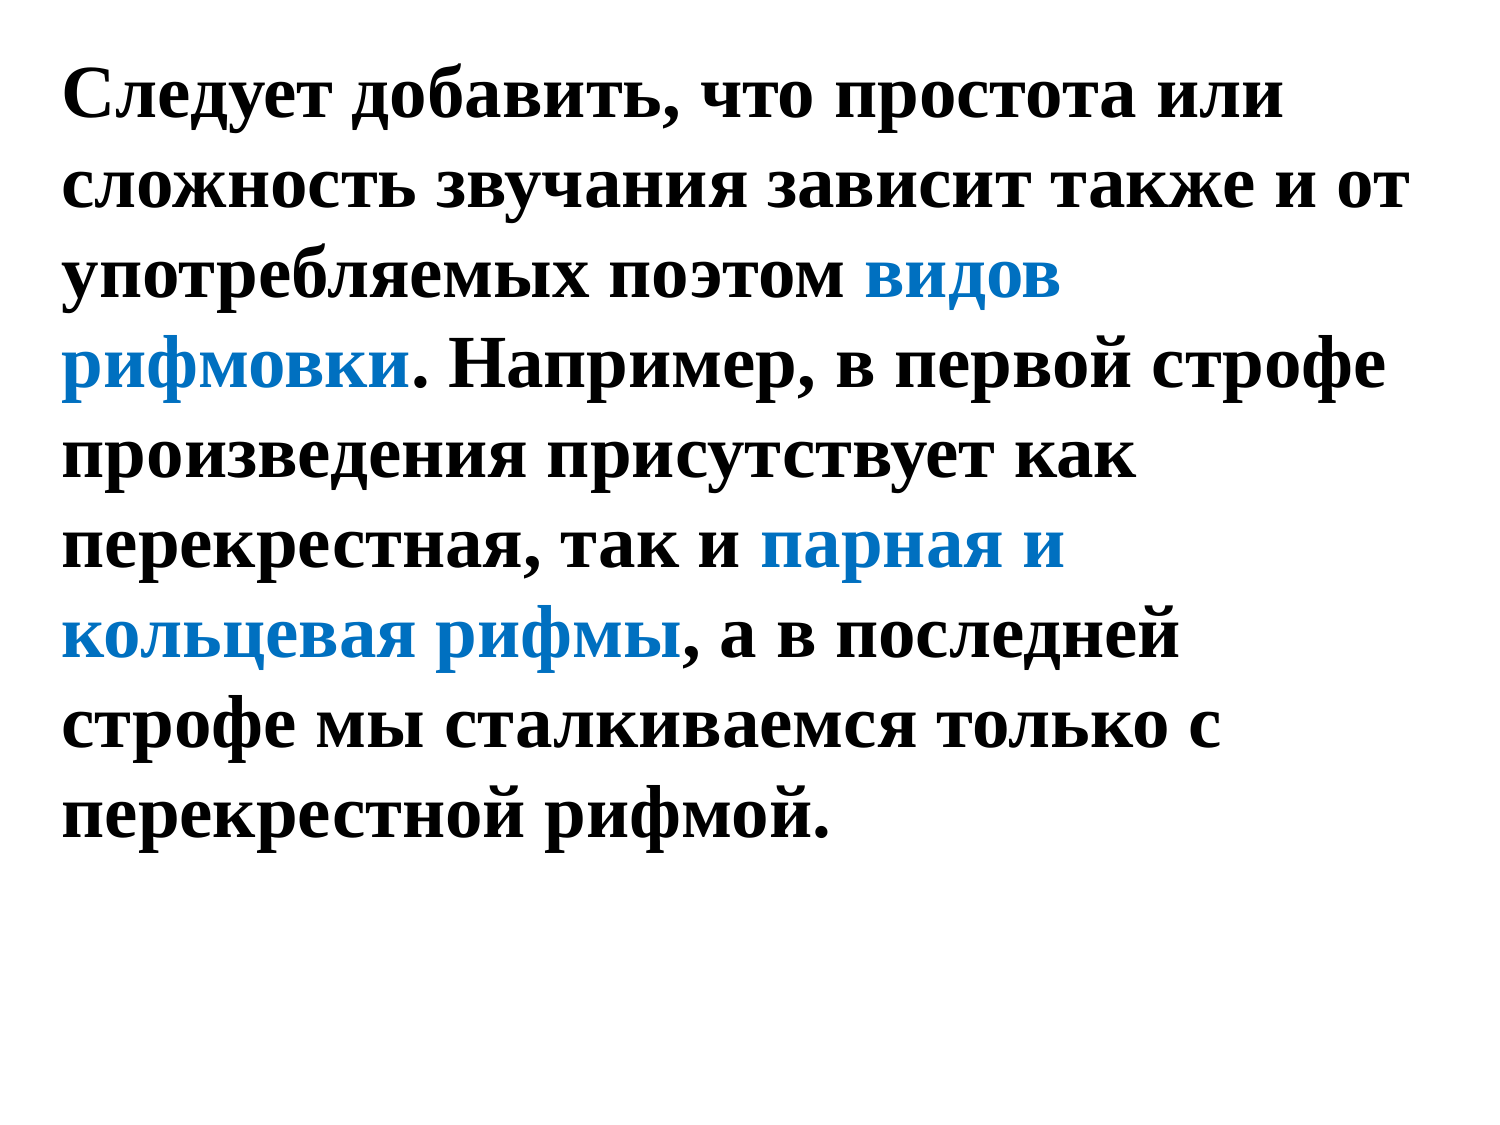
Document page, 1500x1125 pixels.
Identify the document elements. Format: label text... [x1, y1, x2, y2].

text_box Следует добавить, что простота или сложность звучания зависит также и от употребляемых поэтом видов рифмовки. Например, в первой строфе произведения присутствует как перекрестная, так и парная и кольцевая рифмы, а в последней строфе мы сталкиваемся только с перекрестной рифмой. [46, 35, 1442, 860]
